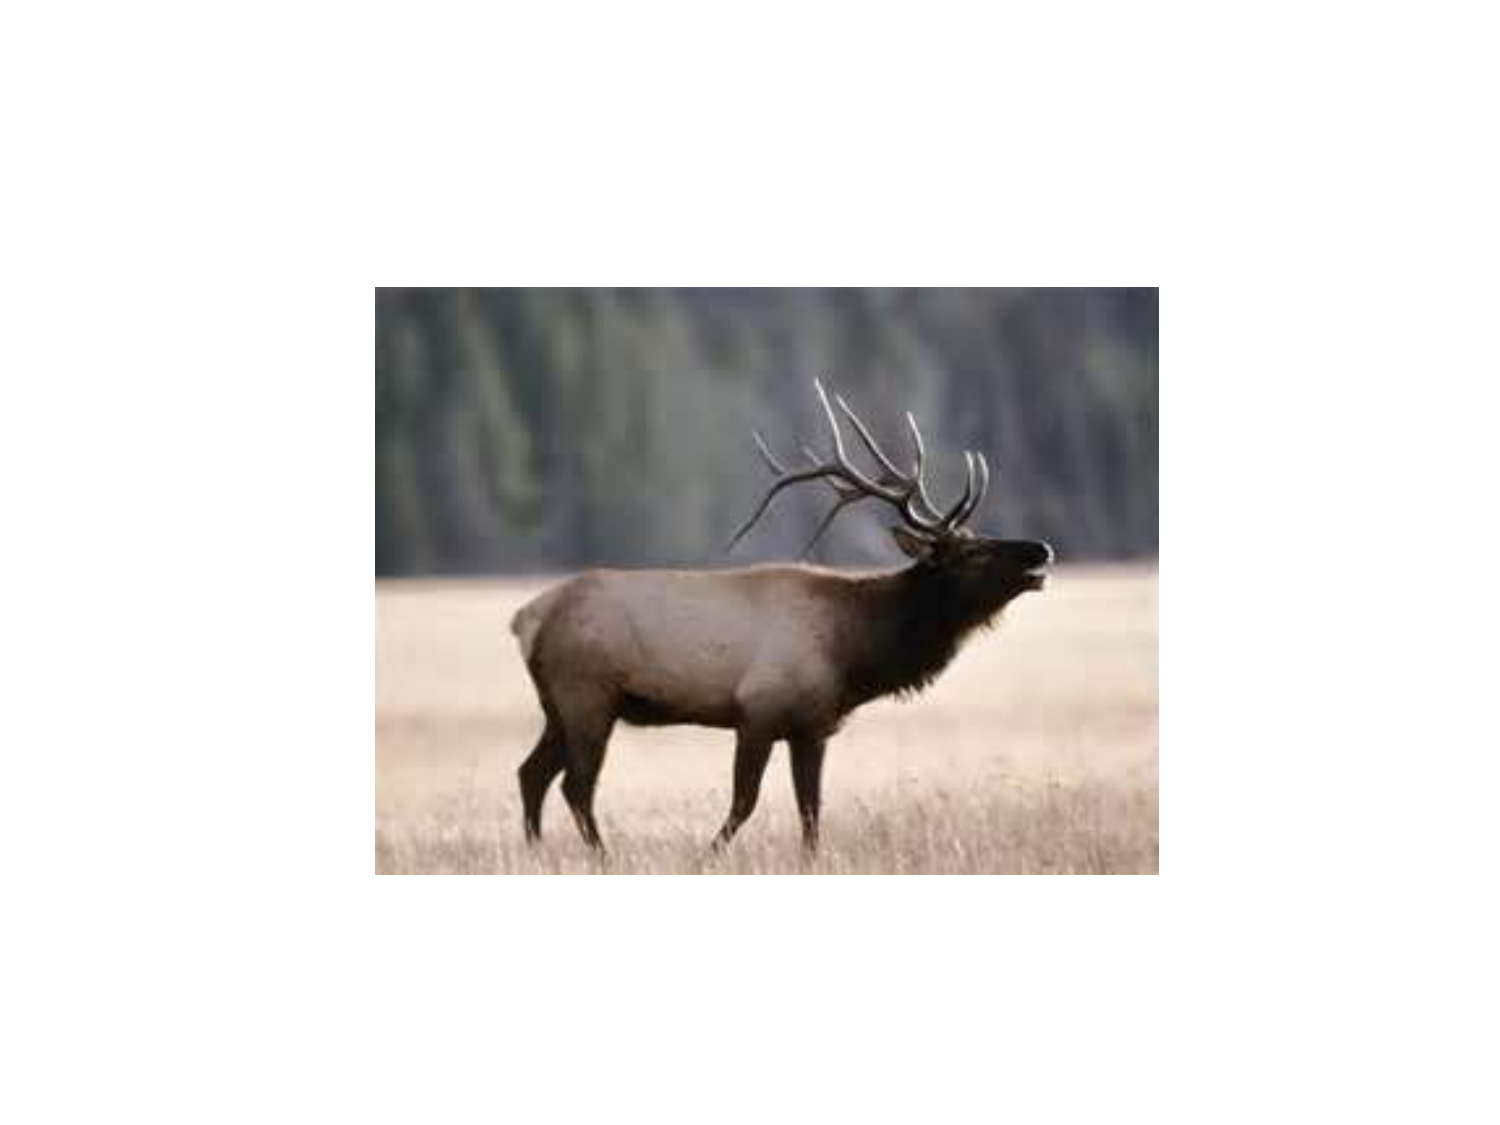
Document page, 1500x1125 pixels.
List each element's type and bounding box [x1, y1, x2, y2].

picture [374, 287, 1159, 876]
